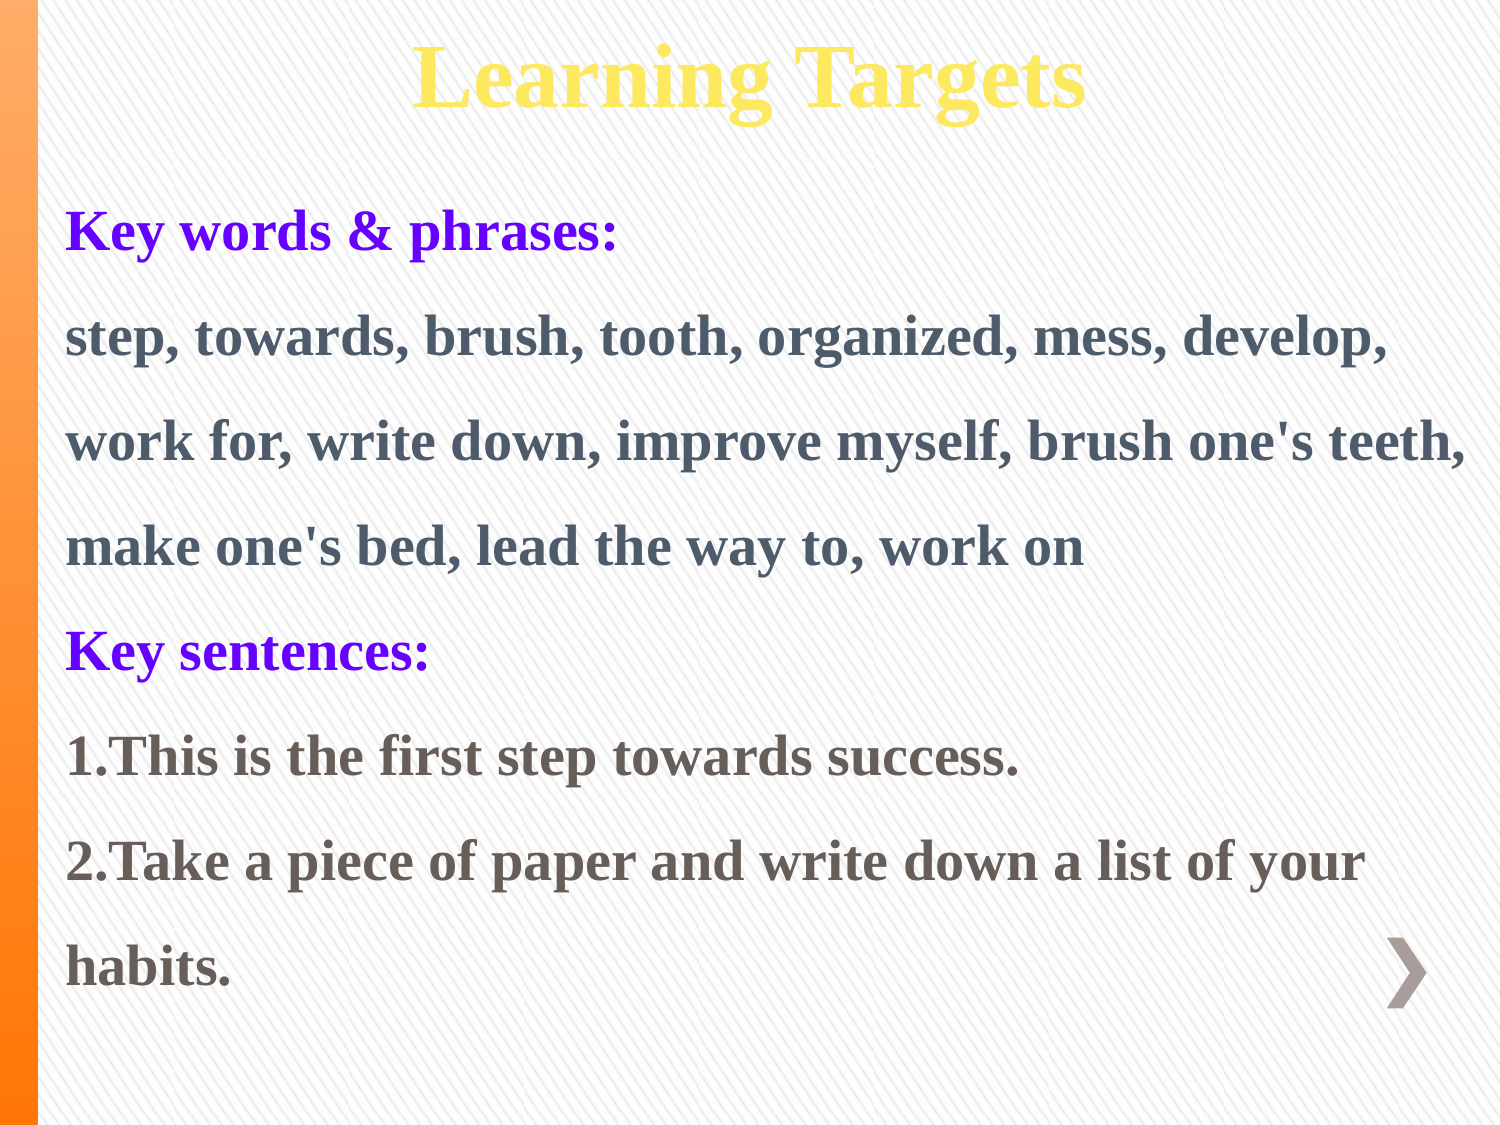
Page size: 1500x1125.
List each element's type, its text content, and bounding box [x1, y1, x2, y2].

text_box Learning Targets [397, 8, 1103, 134]
list Key words & phrases: step, towards, brush, tooth, organized, mess, develop, work for, write down, improve myself, brush one's teeth, make one's bed, lead the way to, work on Key sentences: 1.This is the first step towards success. 2.Take a piece of paper and write down a list of your habits. [50, 149, 1500, 1088]
